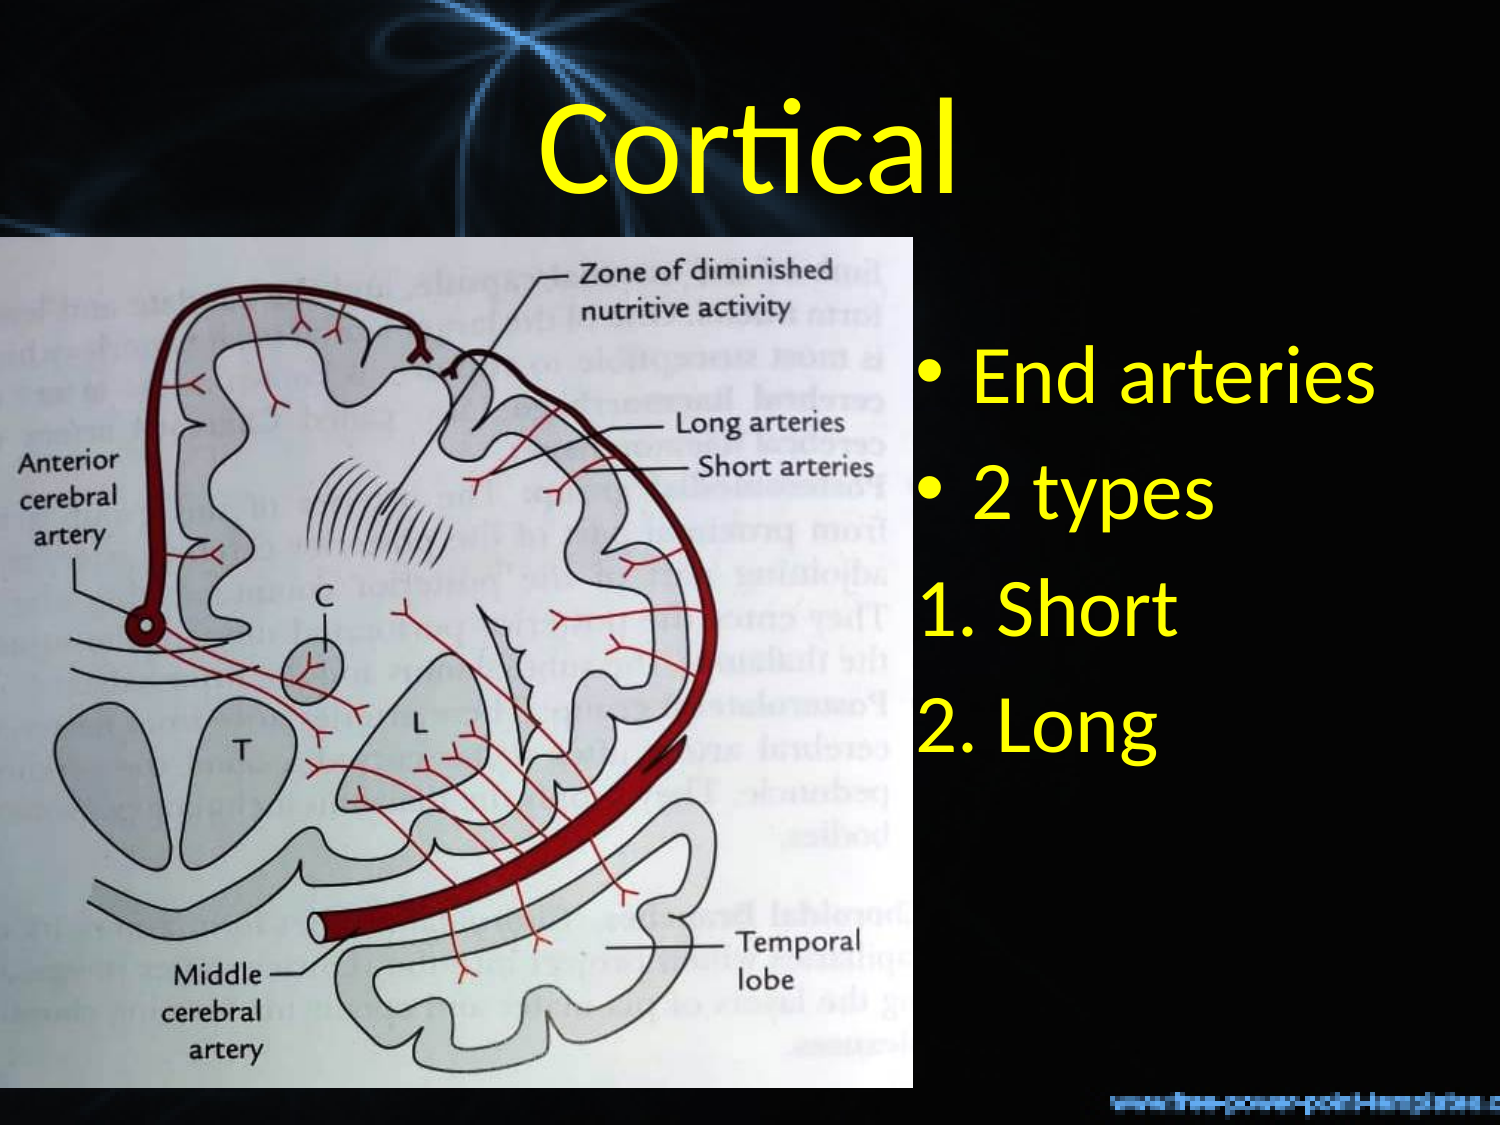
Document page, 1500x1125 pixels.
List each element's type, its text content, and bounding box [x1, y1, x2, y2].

list End arteries 2 types 1. Short 2. Long [917, 312, 1425, 1005]
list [0, 237, 913, 1088]
title Cortical [75, 45, 1425, 233]
picture [0, 0, 1500, 1125]
